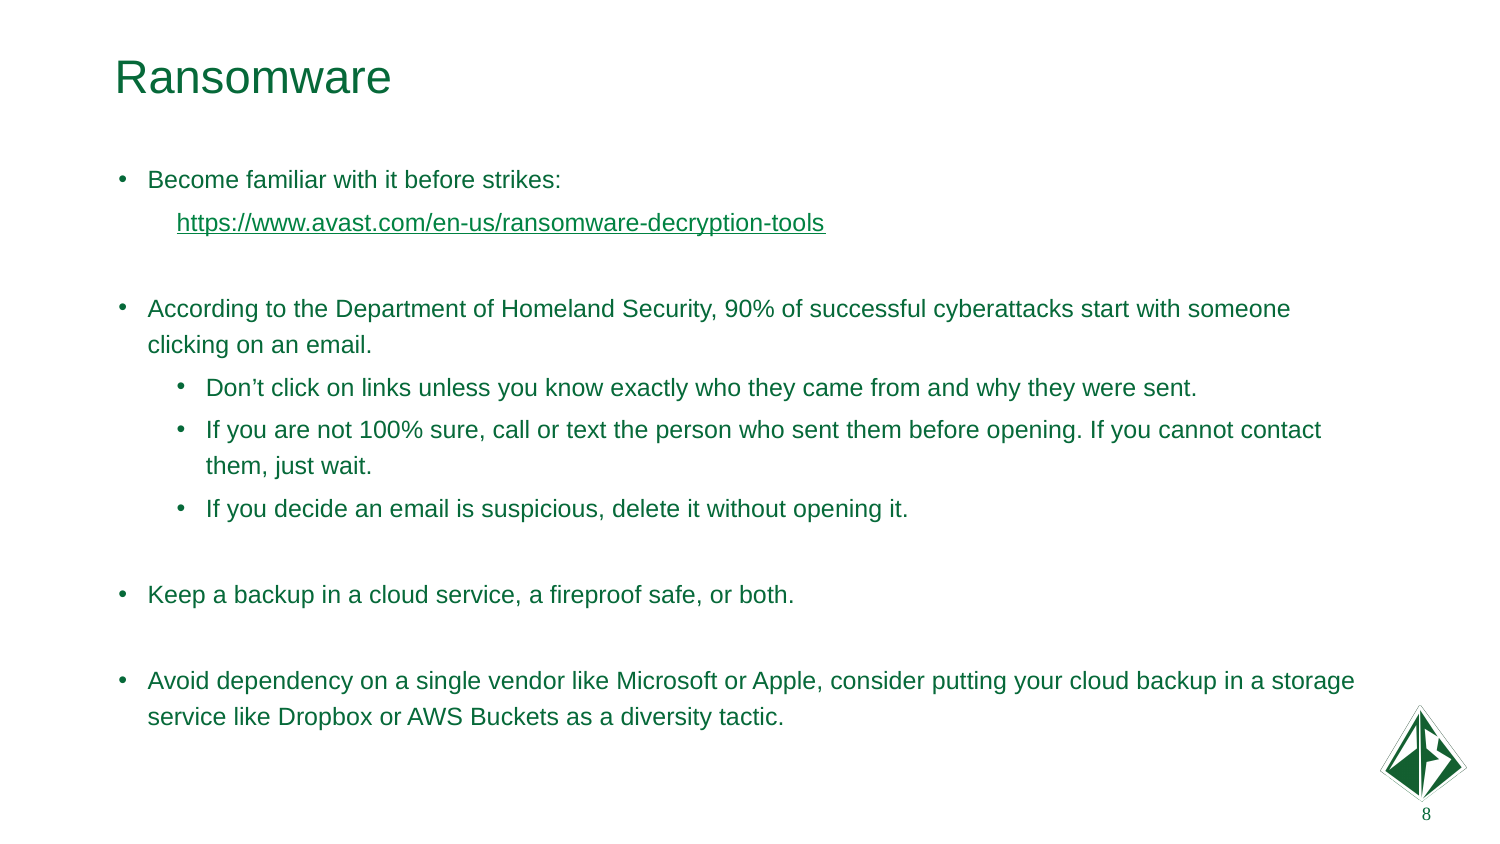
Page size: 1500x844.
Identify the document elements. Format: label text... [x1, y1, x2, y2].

text_box Ransomware [103, 36, 1296, 113]
text_box Become familiar with it before strikes: https://www.avast.com/en-us/ransomware-decryption-tools According to the Department of Homeland Security, 90% of successful cyberattacks start with someone clicking on an email. Don’t click on links unless you know exactly who they came from and why they were sent. If you are not 100% sure, call or text the person who sent them before opening. If you cannot contact them, just wait. If you decide an email is suspicious, delete it without opening it. Keep a backup in a cloud service, a fireproof safe, or both. Avoid dependency on a single vendor like Microsoft or Apple, consider putting your cloud backup in a storage service like Dropbox or AWS Buckets as a diversity tactic. [103, 150, 1382, 744]
picture [1380, 705, 1467, 802]
